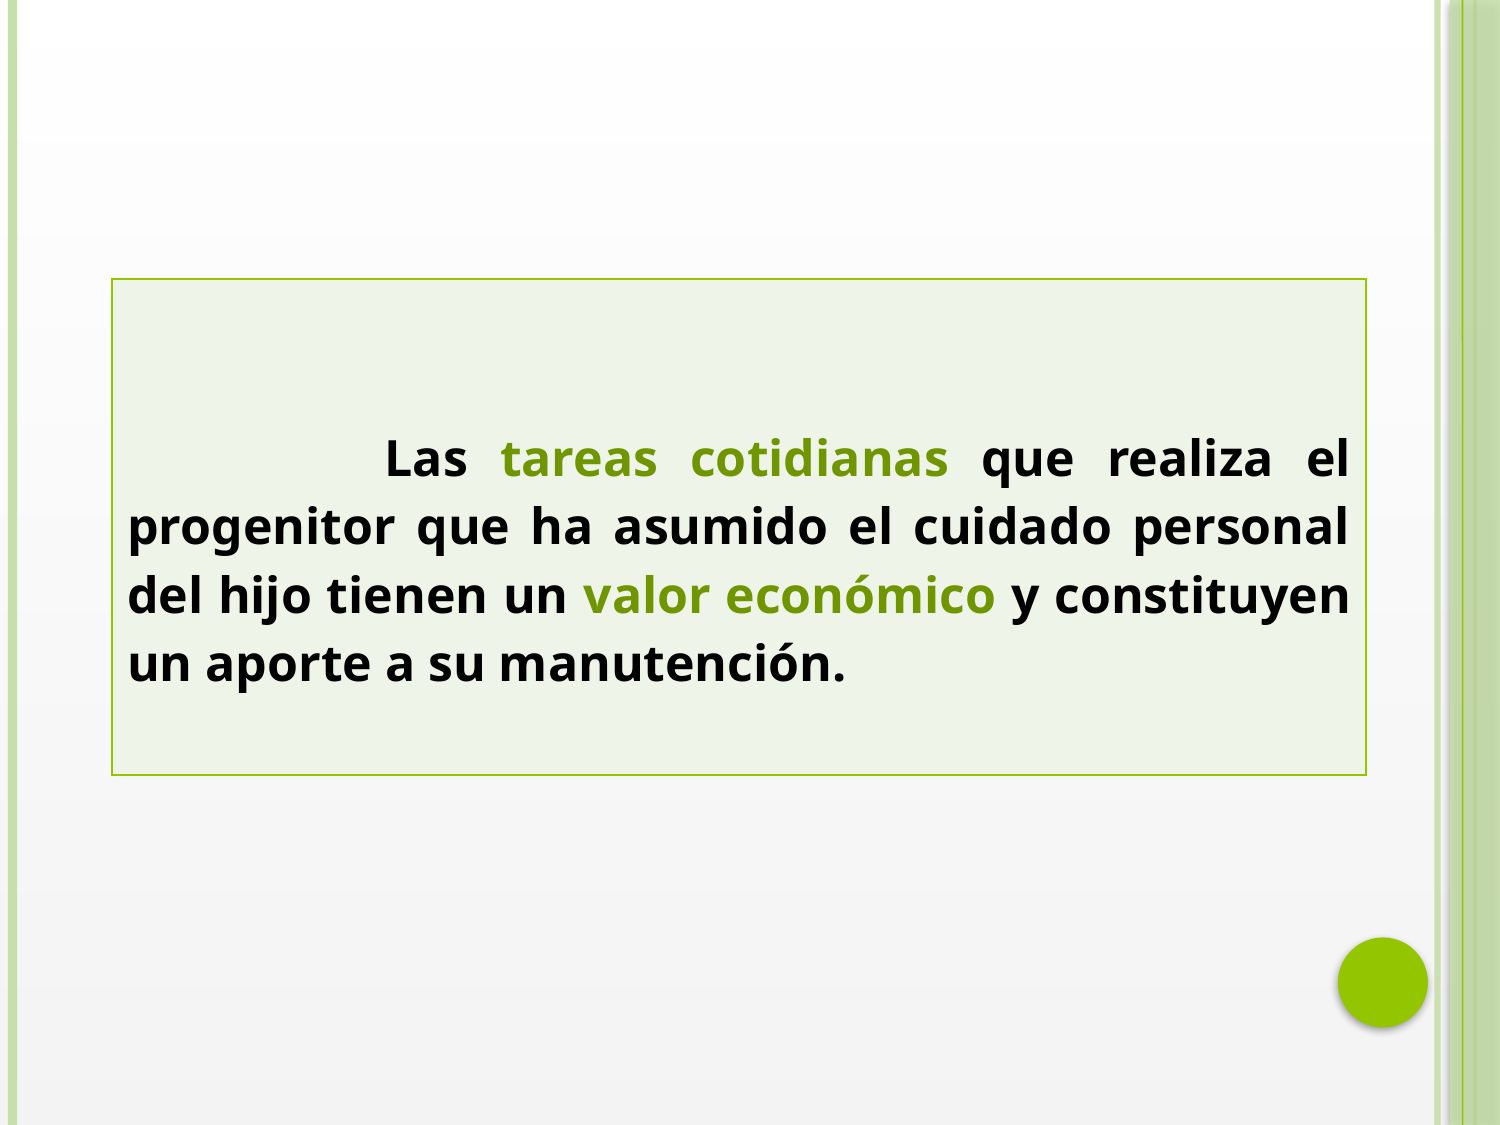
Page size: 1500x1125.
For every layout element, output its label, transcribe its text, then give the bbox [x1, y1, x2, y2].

table_header Las tareas cotidianas que realiza el progenitor que ha asumido el cuidado personal del hijo tienen un valor económico y constituyen un aporte a su manutención. [113, 280, 1365, 774]
